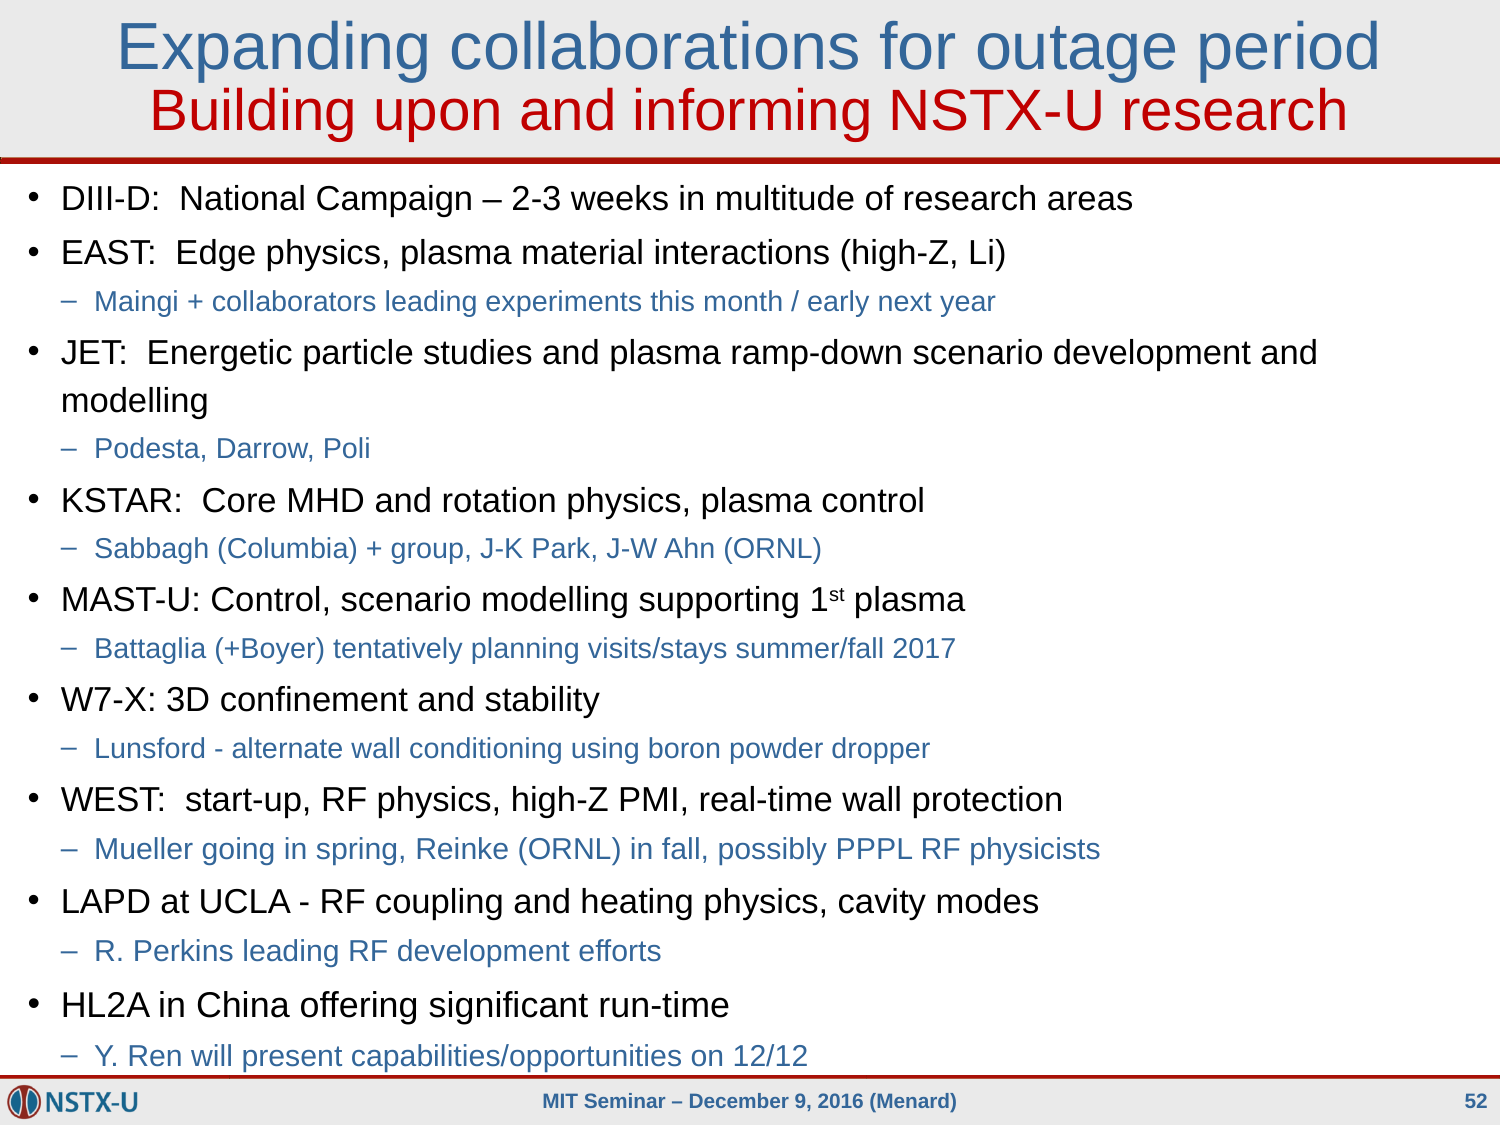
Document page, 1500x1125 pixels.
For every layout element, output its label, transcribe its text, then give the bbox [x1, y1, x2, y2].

picture [0, 158, 1500, 164]
title Expanding collaborations for outage period Building upon and informing NSTX-U research [0, 0, 1500, 158]
list DIII-D: National Campaign – 2-3 weeks in multitude of research areas EAST: Edge physics, plasma material interactions (high-Z, Li) Maingi + collaborators leading experiments this month / early next year JET: Energetic particle studies and plasma ramp-down scenario development and modelling Podesta, Darrow, Poli KSTAR: Core MHD and rotation physics, plasma control Sabbagh (Columbia) + group, J-K Park, J-W Ahn (ORNL) MAST-U: Control, scenario modelling supporting 1st plasma Battaglia (+Boyer) tentatively planning visits/stays summer/fall 2017 W7-X: 3D confinement and stability Lunsford - alternate wall conditioning using boron powder dropper WEST: start-up, RF physics, high-Z PMI, real-time wall protection Mueller going in spring, Reinke (ORNL) in fall, possibly PPPL RF physicists LAPD at UCLA - RF coupling and heating physics, cavity modes R. Perkins leading RF development efforts HL2A in China offering significant run-time Y. Ren will present capabilities/opportunities on 12/12 [12, 162, 1488, 1088]
picture [0, 1075, 1500, 1125]
